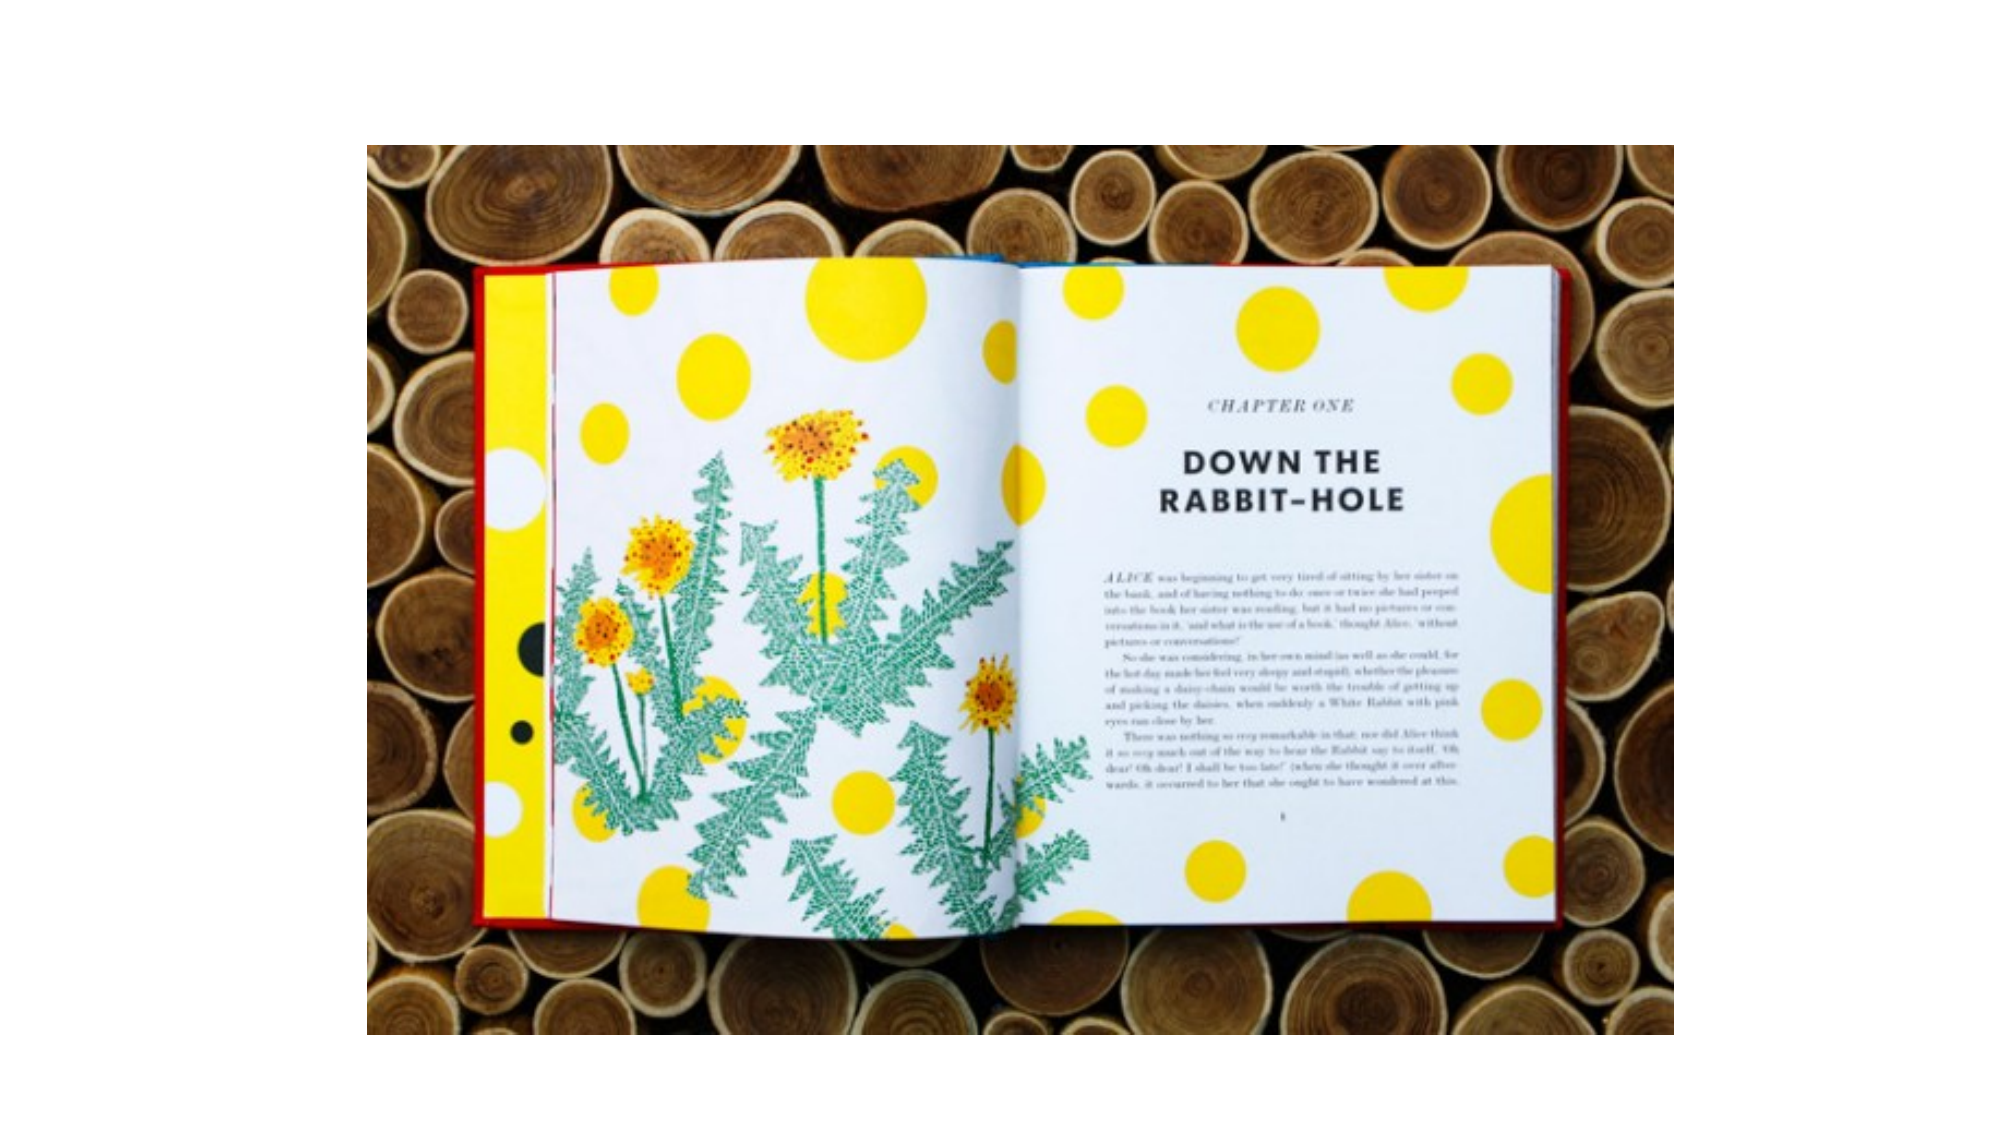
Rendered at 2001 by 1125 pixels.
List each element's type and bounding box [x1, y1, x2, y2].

list [367, 145, 1674, 1036]
